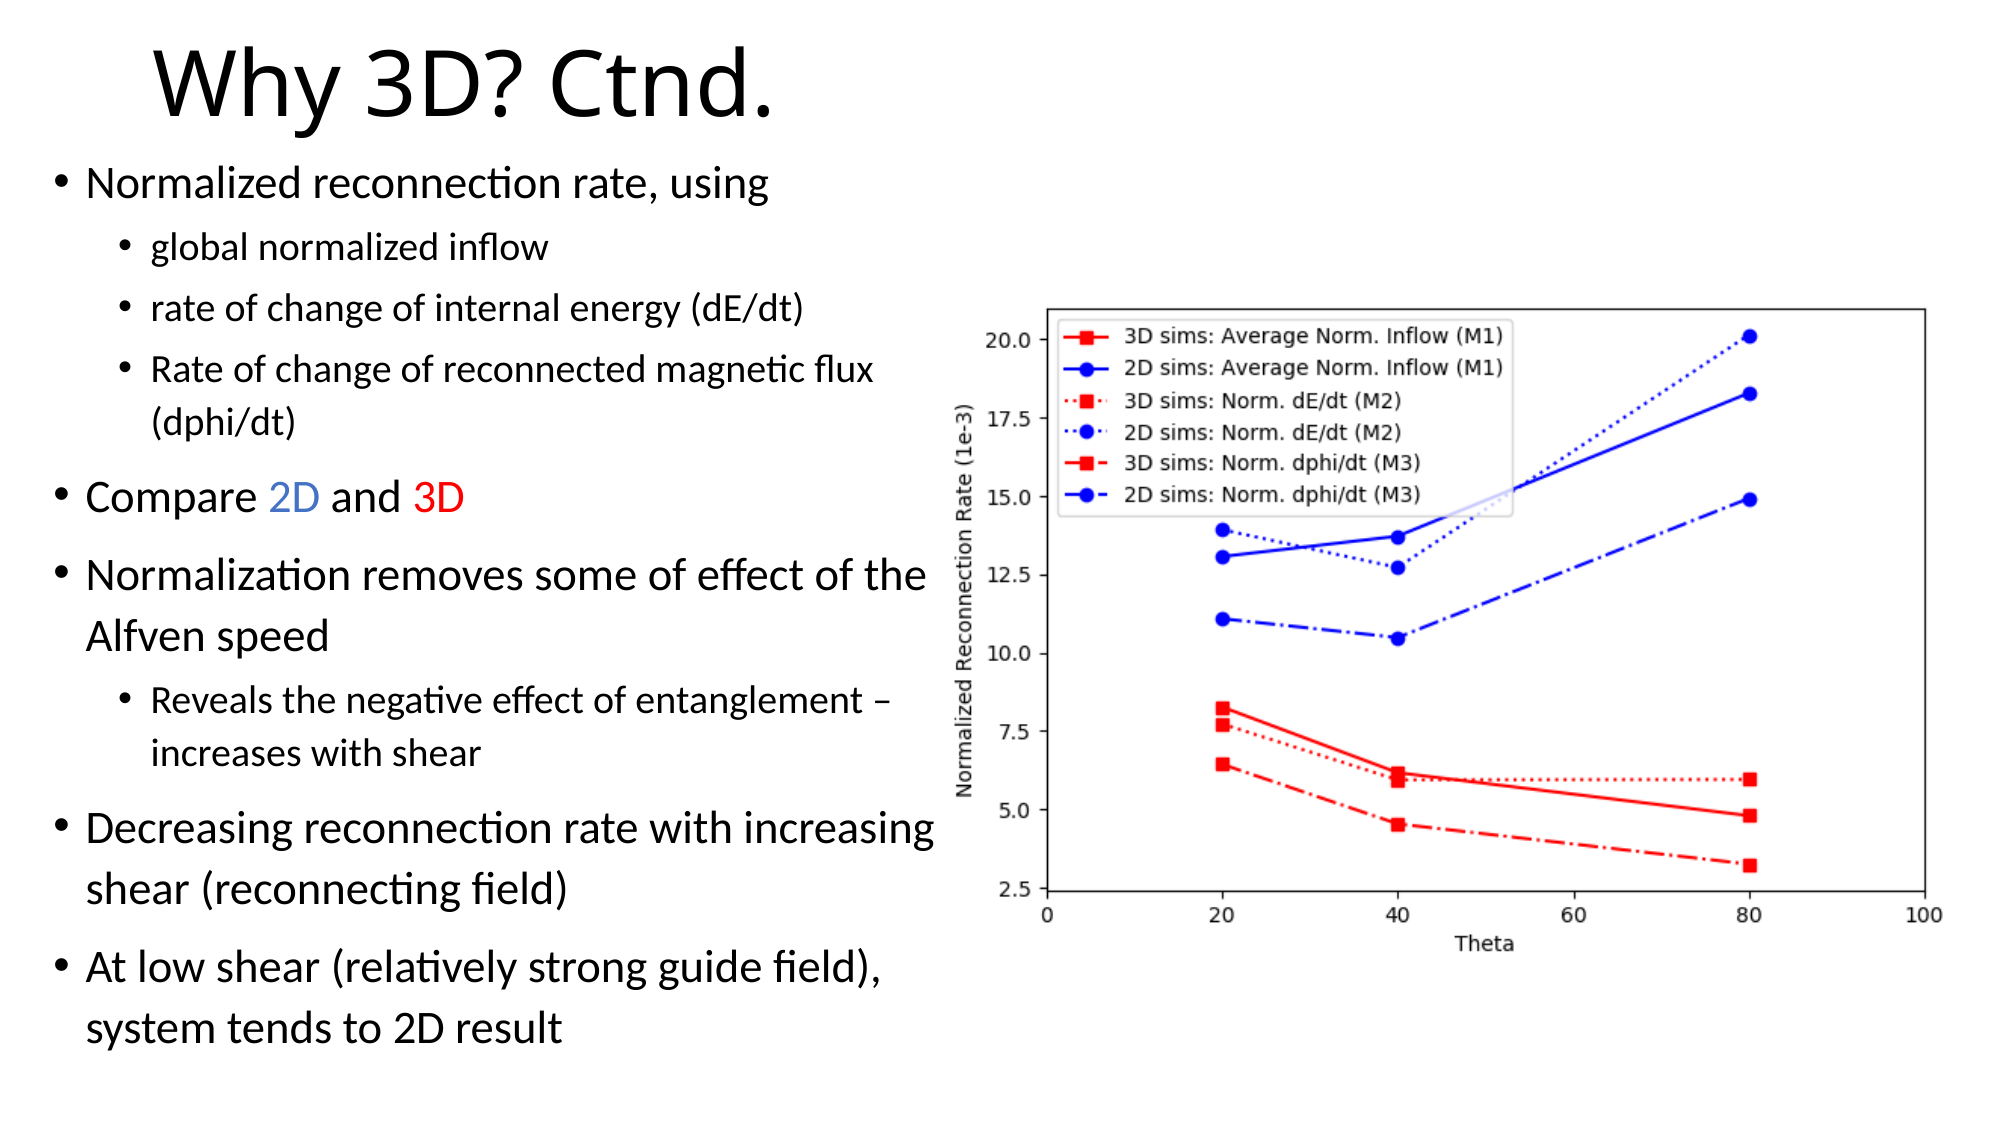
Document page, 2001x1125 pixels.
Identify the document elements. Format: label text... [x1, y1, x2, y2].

picture [905, 218, 2000, 974]
list Normalized reconnection rate, using global normalized inflow rate of change of internal energy (dE/dt) Rate of change of reconnected magnetic flux (dphi/dt) Compare 2D and 3D Normalization removes some of effect of the Alfven speed Reveals the negative effect of entanglement – increases with shear Decreasing reconnection rate with increasing shear (reconnecting field) At low shear (relatively strong guide field), system tends to 2D result [38, 138, 972, 1062]
title Why 3D? Ctnd. [137, 0, 1863, 196]
